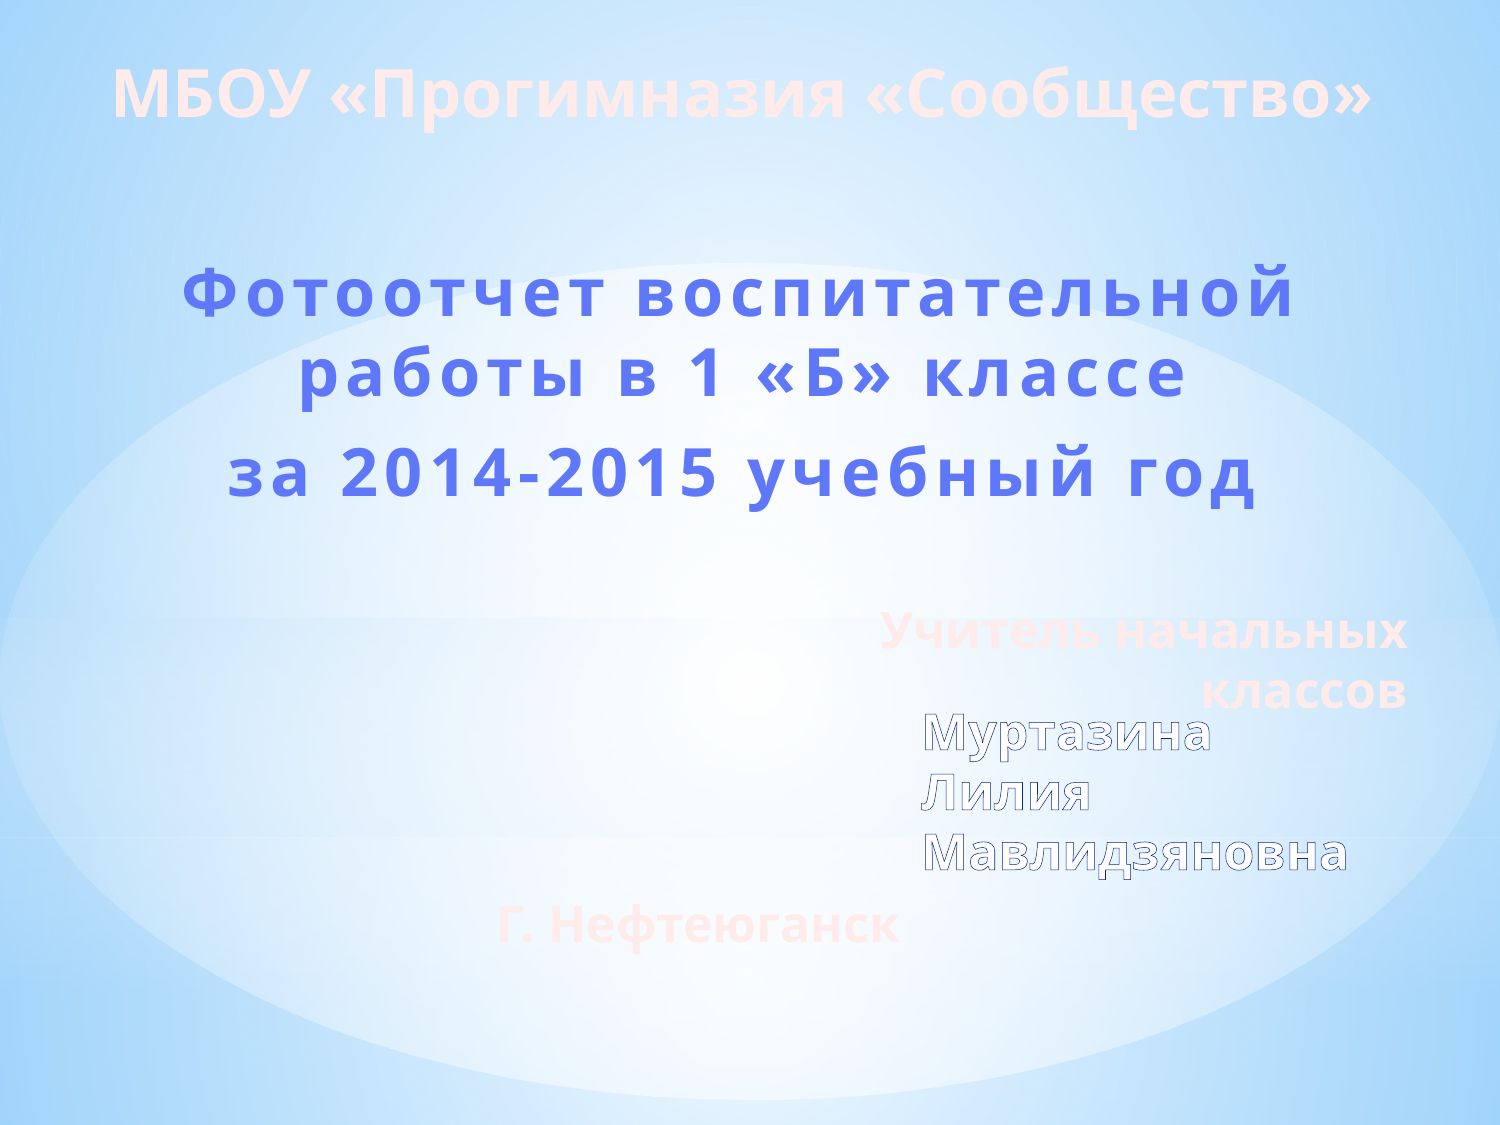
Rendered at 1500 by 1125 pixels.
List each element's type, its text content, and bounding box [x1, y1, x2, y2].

list МБОУ «Прогимназия «Сообщество» Фотоотчет воспитательной работы в 1 «Б» классе за 2014-2015 учебный год [17, 42, 1459, 551]
text_box Муртазина Лилия Мавлидзяновна [490, 692, 1397, 888]
text_box [85, 549, 1397, 625]
text_box Г. Нефтеюганск [135, 884, 1261, 960]
text_box Учитель начальных классов [655, 591, 1424, 787]
text_box [1261, 763, 1459, 899]
